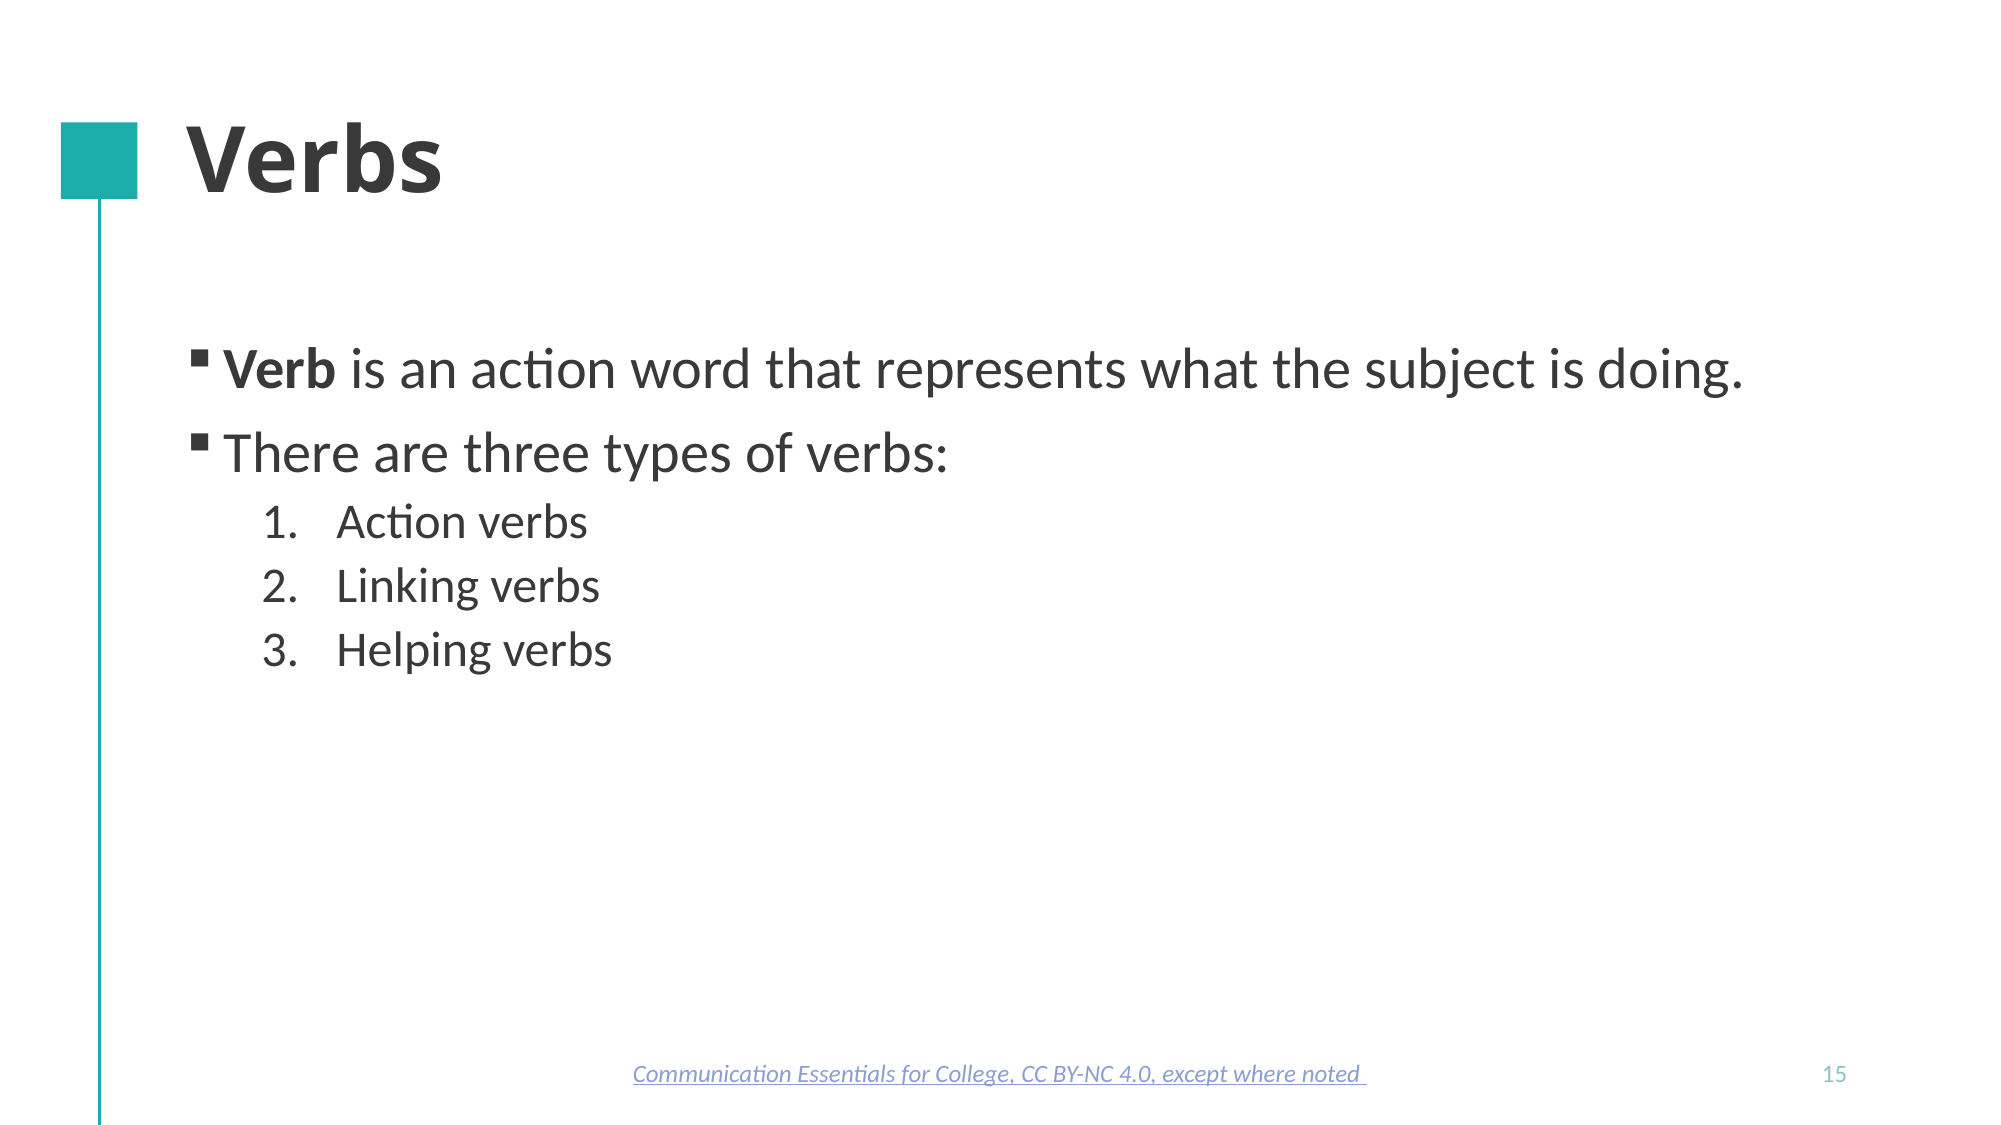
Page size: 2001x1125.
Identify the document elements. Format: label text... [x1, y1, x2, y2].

list Verb is an action word that represents what the subject is doing. There are three types of verbs: Action verbs Linking verbs Helping verbs [171, 330, 1863, 1014]
title Verbs [171, 105, 1863, 278]
footer Communication Essentials for College, CC BY-NC 4.0, except where noted [590, 1042, 1410, 1102]
slide_number 15 [1412, 1042, 1863, 1103]
